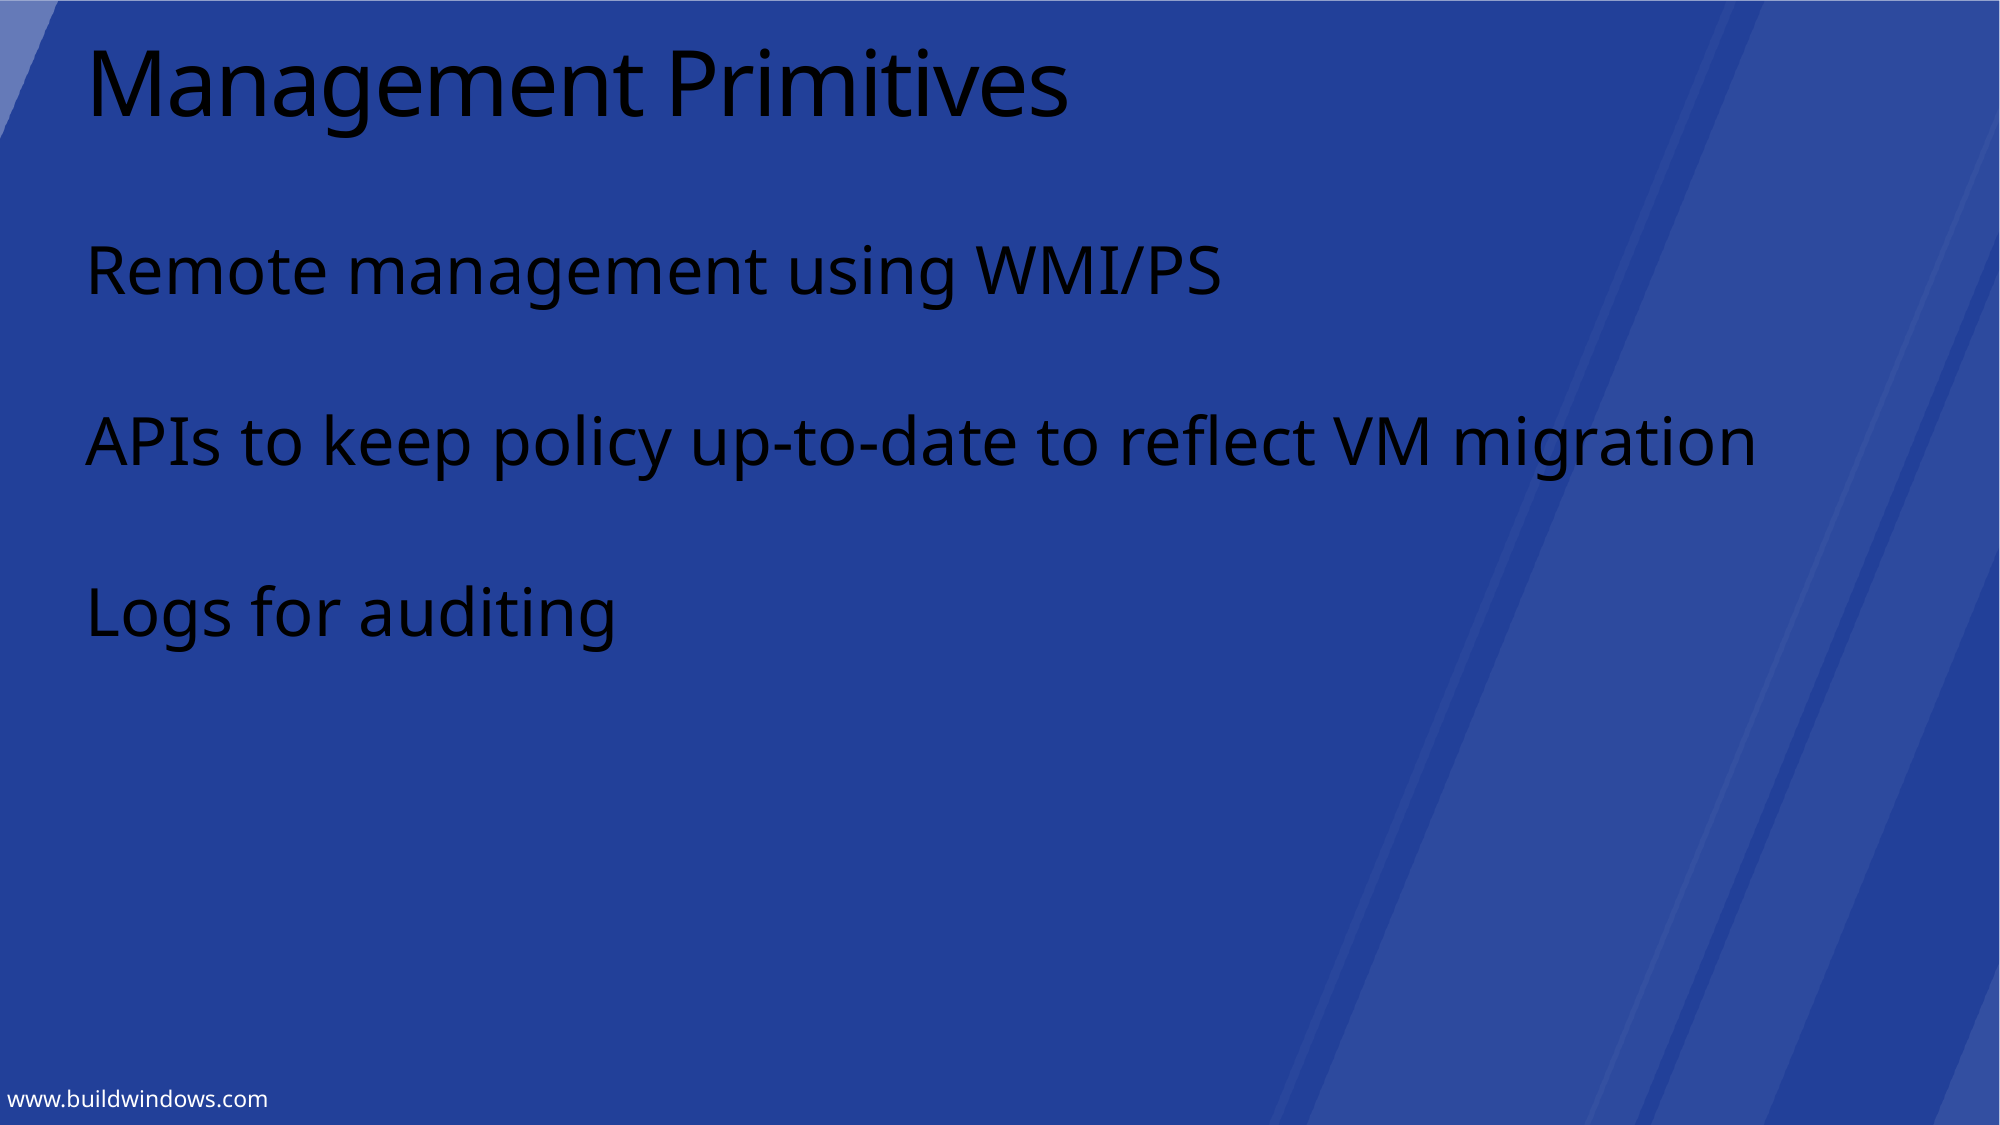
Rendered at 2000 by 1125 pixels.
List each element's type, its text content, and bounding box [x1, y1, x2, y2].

title Management Primitives [85, 37, 1914, 138]
picture [0, 0, 2000, 1125]
list Remote management using WMI/PS APIs to keep policy up-to-date to reflect VM migration Logs for auditing [85, 237, 1914, 666]
